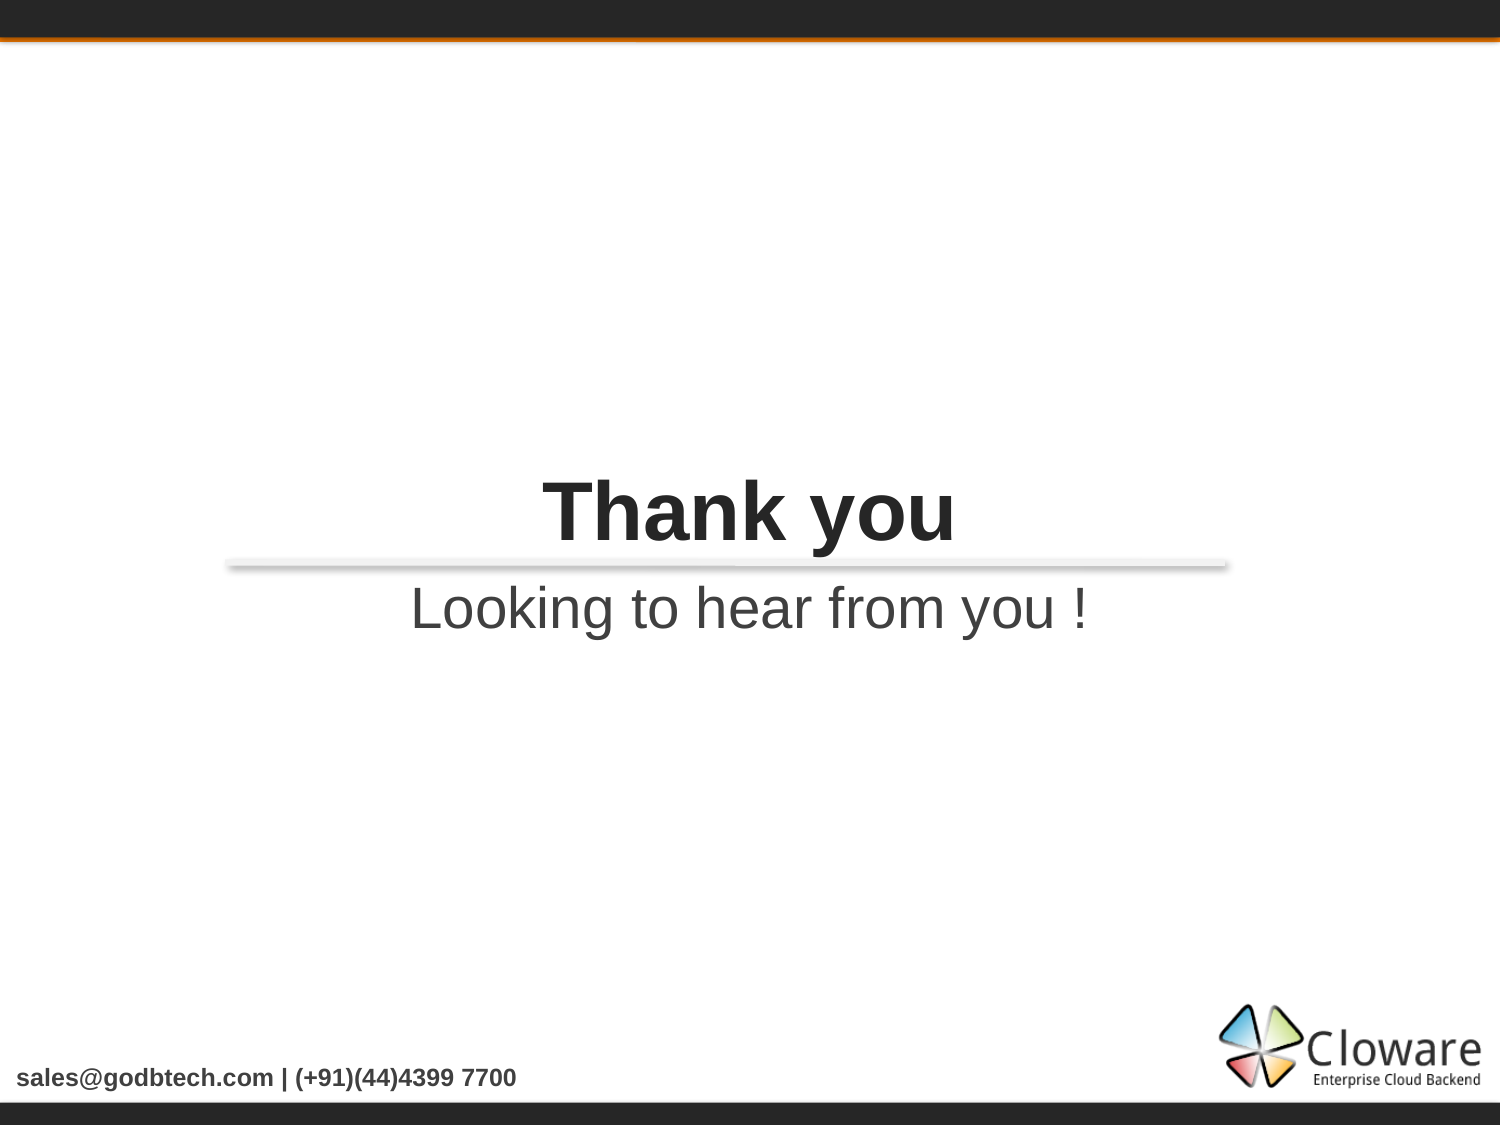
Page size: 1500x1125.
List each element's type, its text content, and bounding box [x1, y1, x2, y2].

text_box sales@godbtech.com | (+91)(44)4399 7700 [1, 1054, 534, 1100]
subtitle Looking to hear from you ! [0, 570, 1500, 738]
picture [1212, 992, 1488, 1100]
title Thank you [0, 324, 1500, 558]
